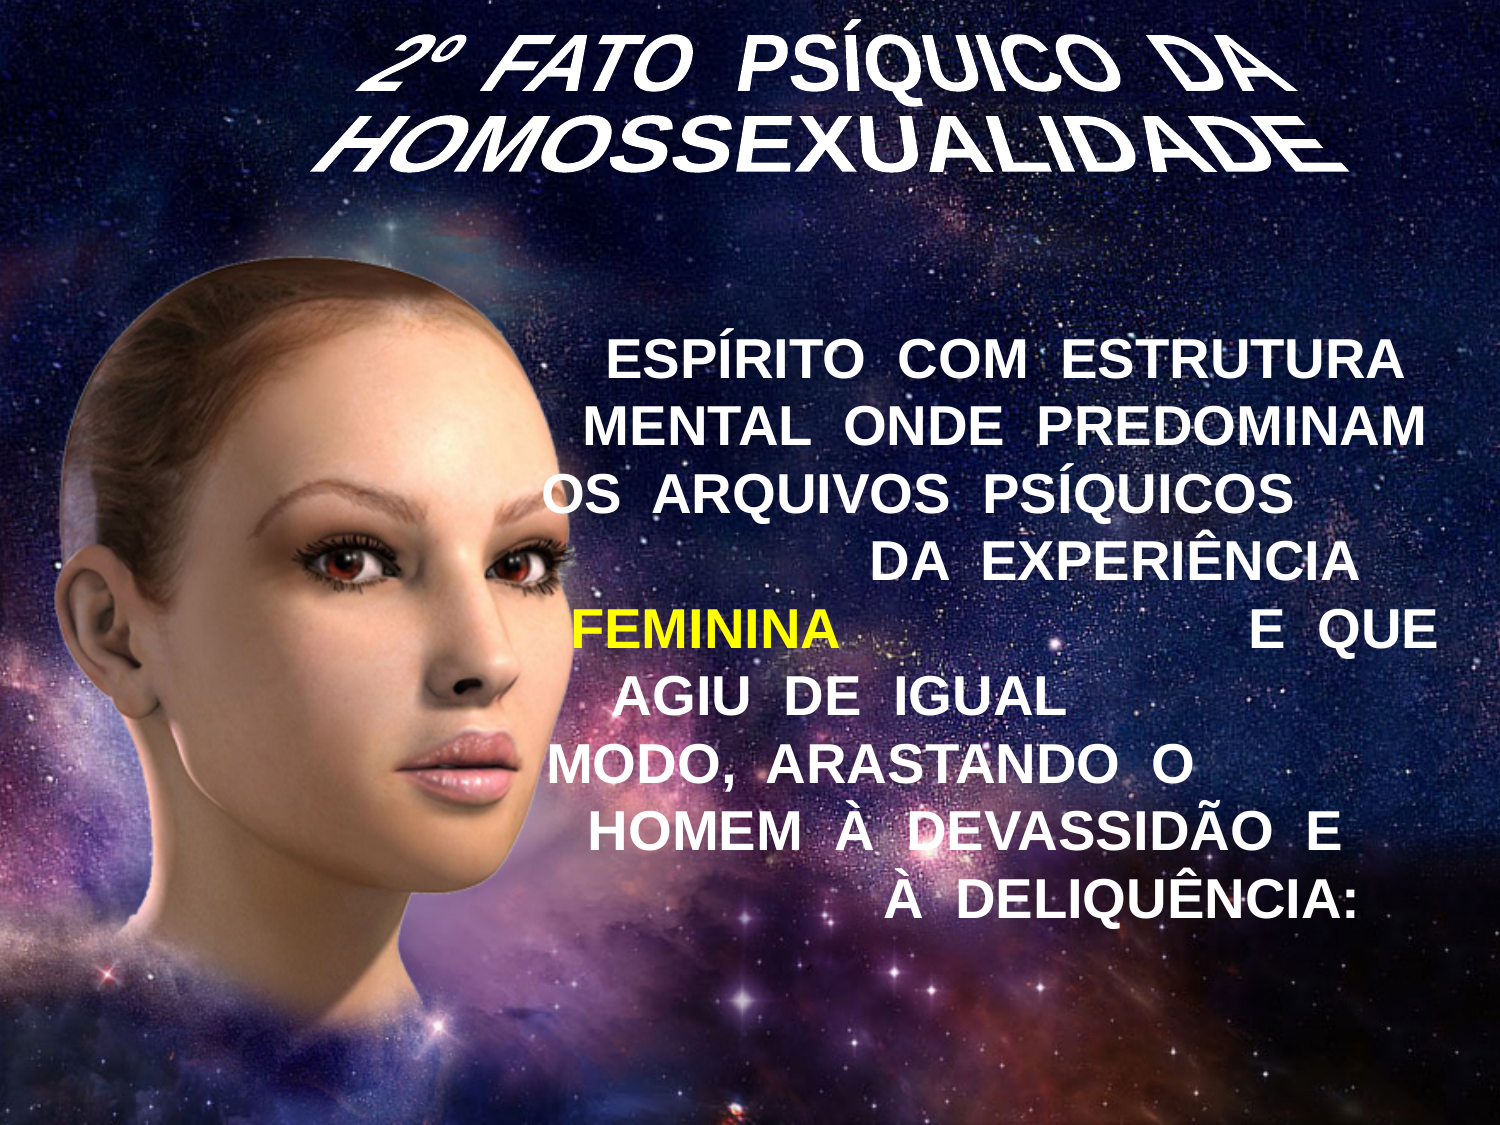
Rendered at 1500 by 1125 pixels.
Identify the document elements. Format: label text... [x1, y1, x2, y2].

text_box ESPÍRITO COM ESTRUTURA MENTAL ONDE PREDOMINAM OS ARQUIVOS PSÍQUICOS DA EXPERIÊNCIA FEMININA E QUE AGIU DE IGUAL MODO, ARASTANDO O HOMEM À DEVASSIDÃO E À DELIQUÊNCIA: [525, 314, 1500, 937]
picture [0, 0, 1500, 1125]
